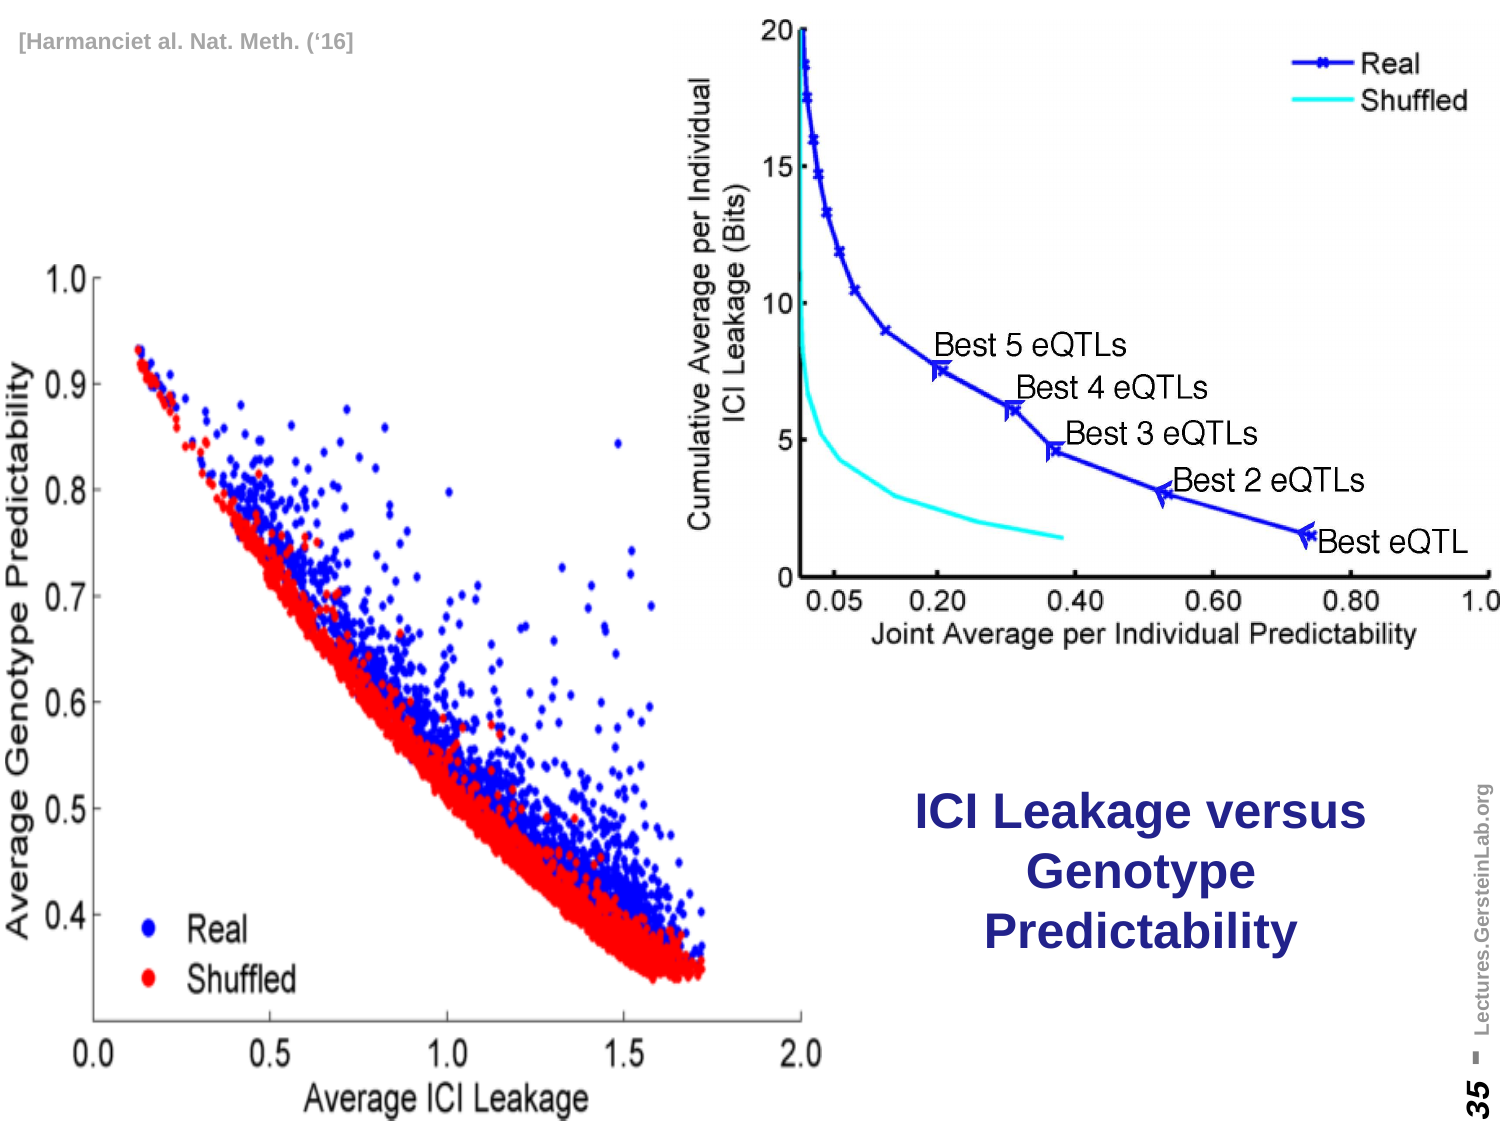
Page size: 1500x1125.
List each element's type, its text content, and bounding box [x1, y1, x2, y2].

title ICI Leakage versus Genotype Predictability [895, 692, 1387, 1045]
text_box [Harmanciet al. Nat. Meth. (‘16] [3, 19, 370, 62]
picture [5, 18, 1500, 1121]
